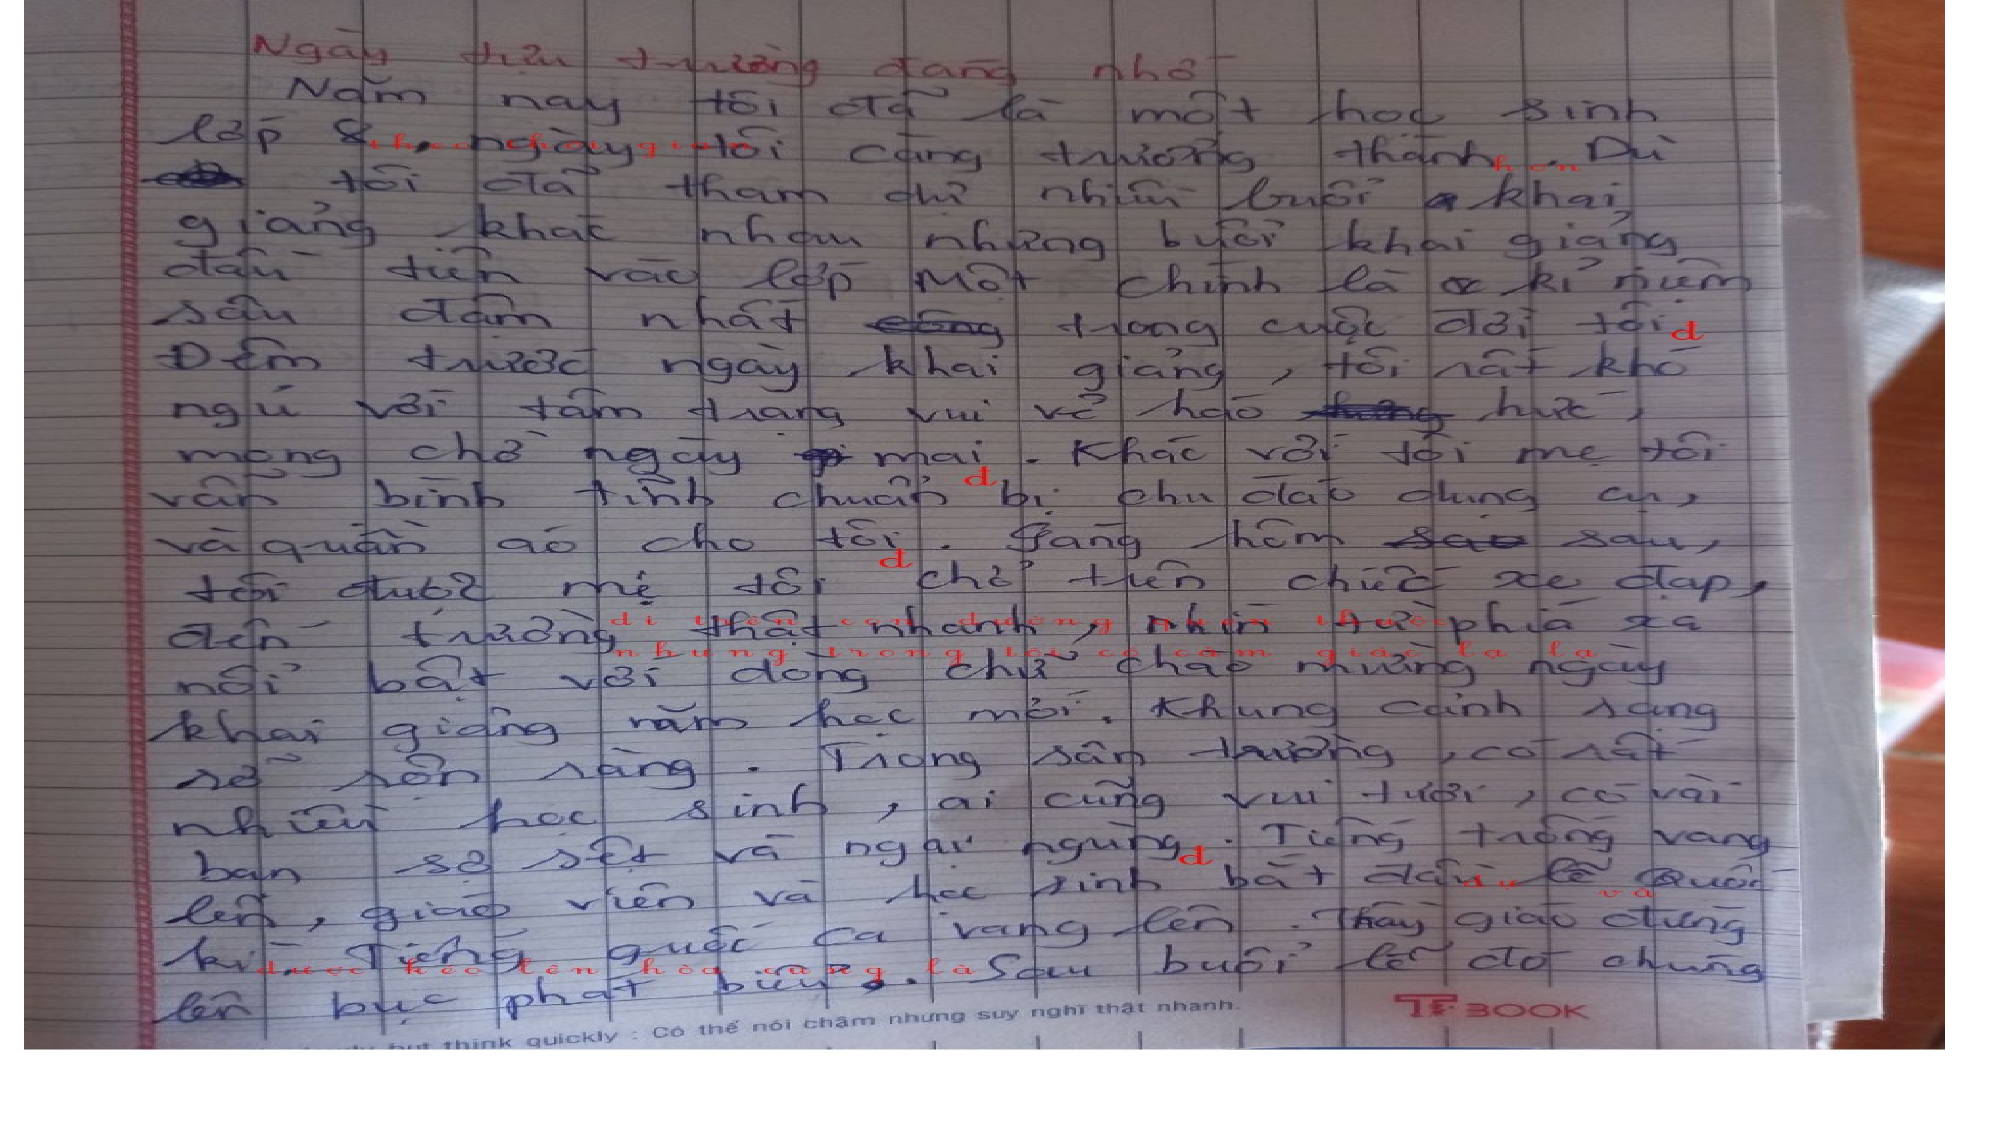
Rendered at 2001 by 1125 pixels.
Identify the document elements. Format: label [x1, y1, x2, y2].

picture [24, 0, 1945, 1050]
